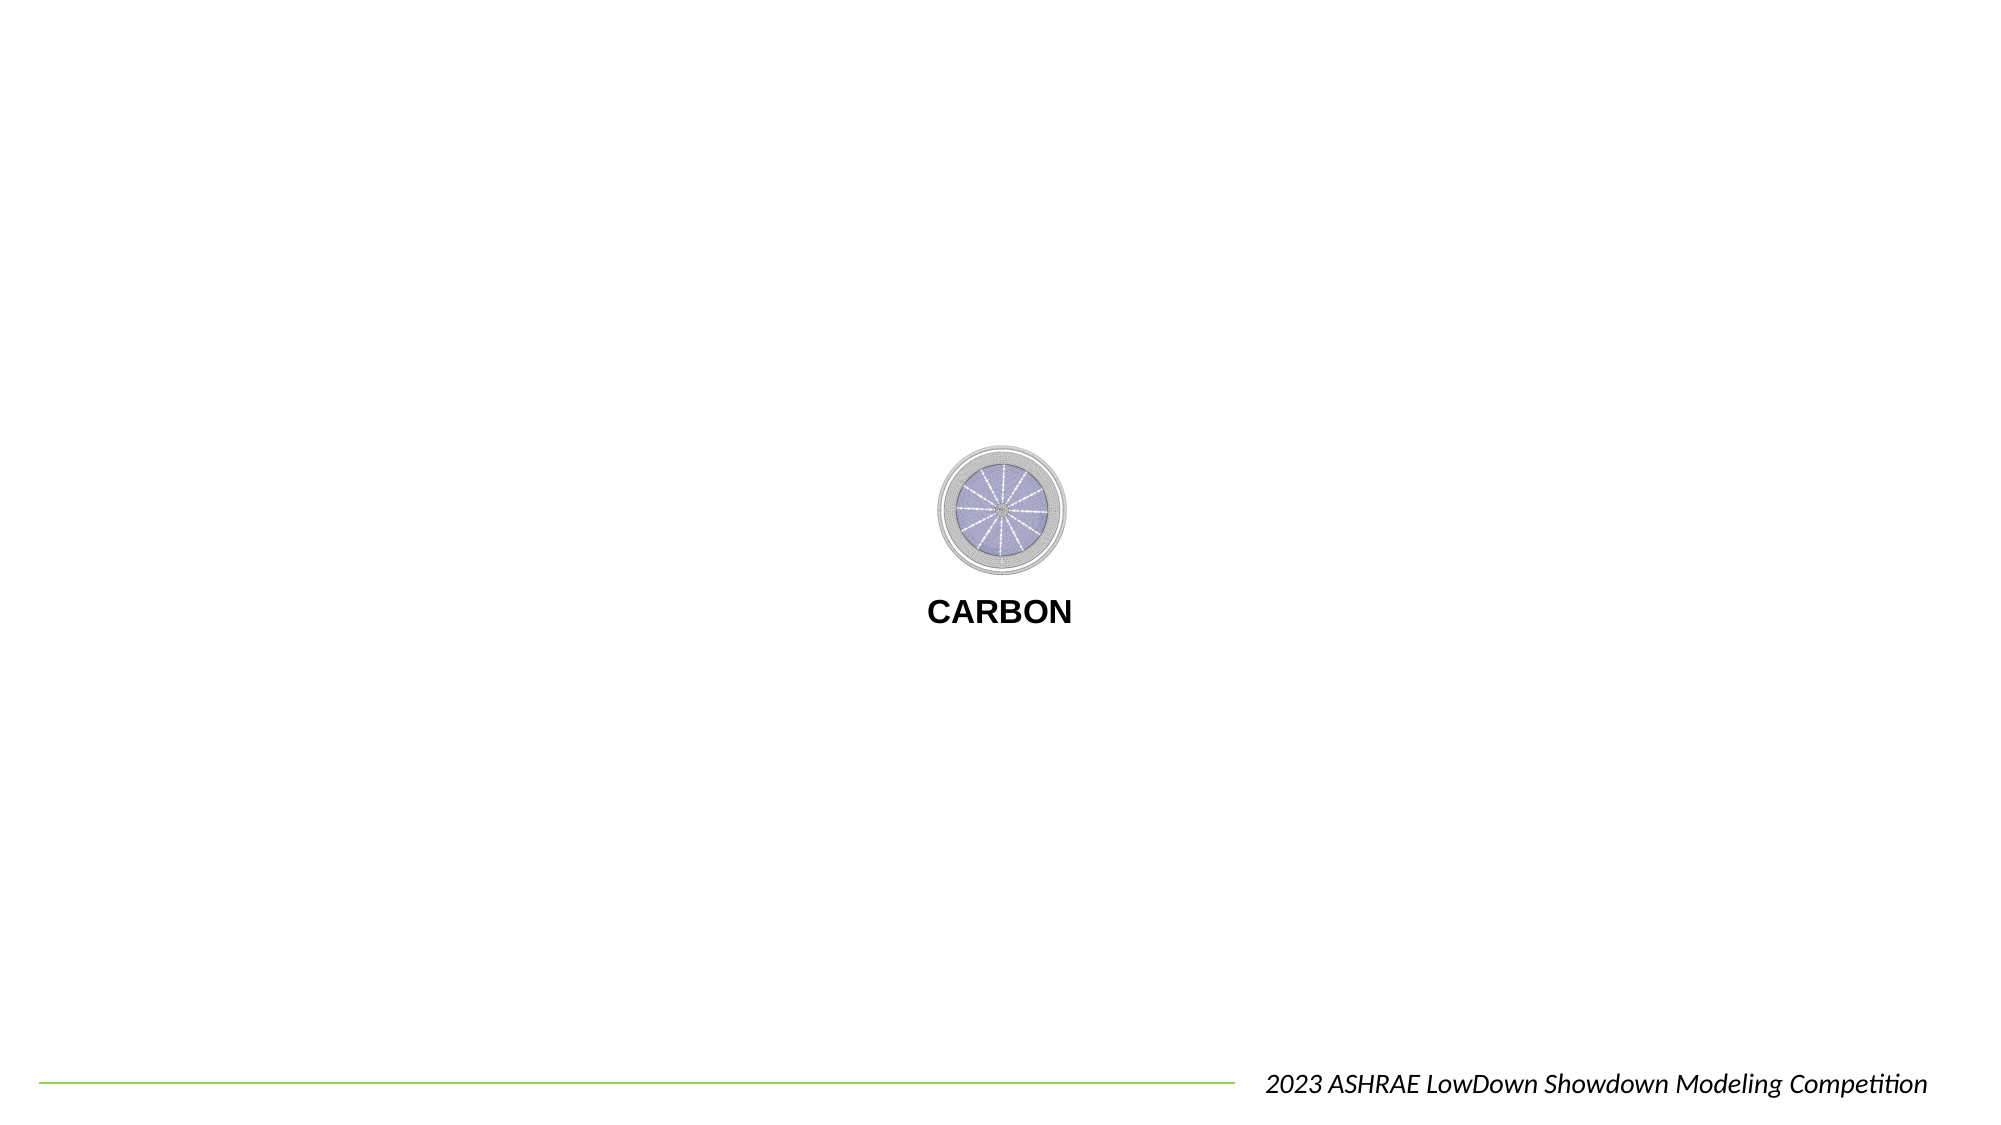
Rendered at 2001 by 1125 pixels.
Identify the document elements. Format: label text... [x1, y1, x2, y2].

text_box 2023 ASHRAE LowDown Showdown Modeling Competition [1211, 1058, 1944, 1107]
title CARBON [680, 557, 1320, 669]
picture [925, 439, 1075, 582]
